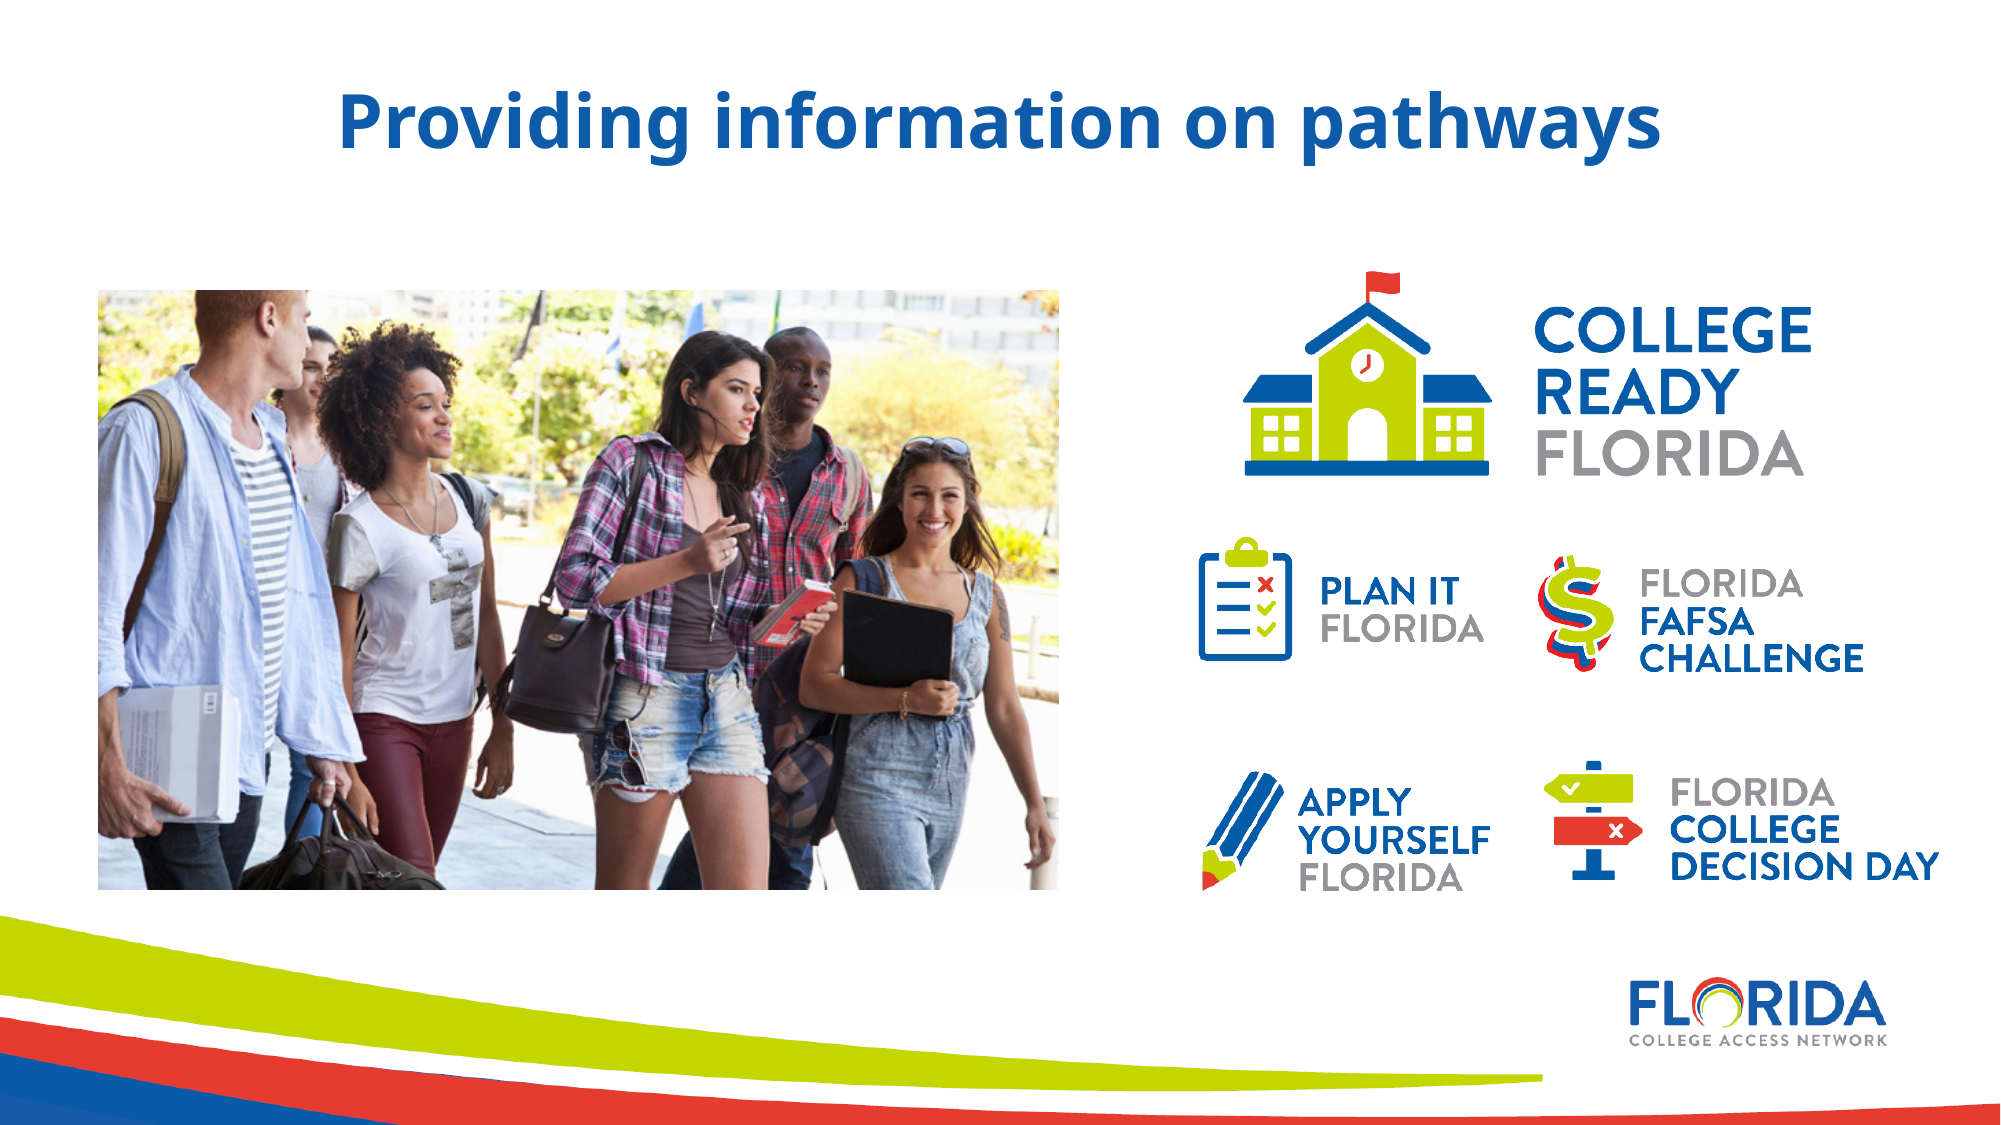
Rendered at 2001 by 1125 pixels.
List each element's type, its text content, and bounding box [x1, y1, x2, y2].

picture [0, 0, 2001, 1125]
title Providing information on pathways [137, 59, 1863, 189]
